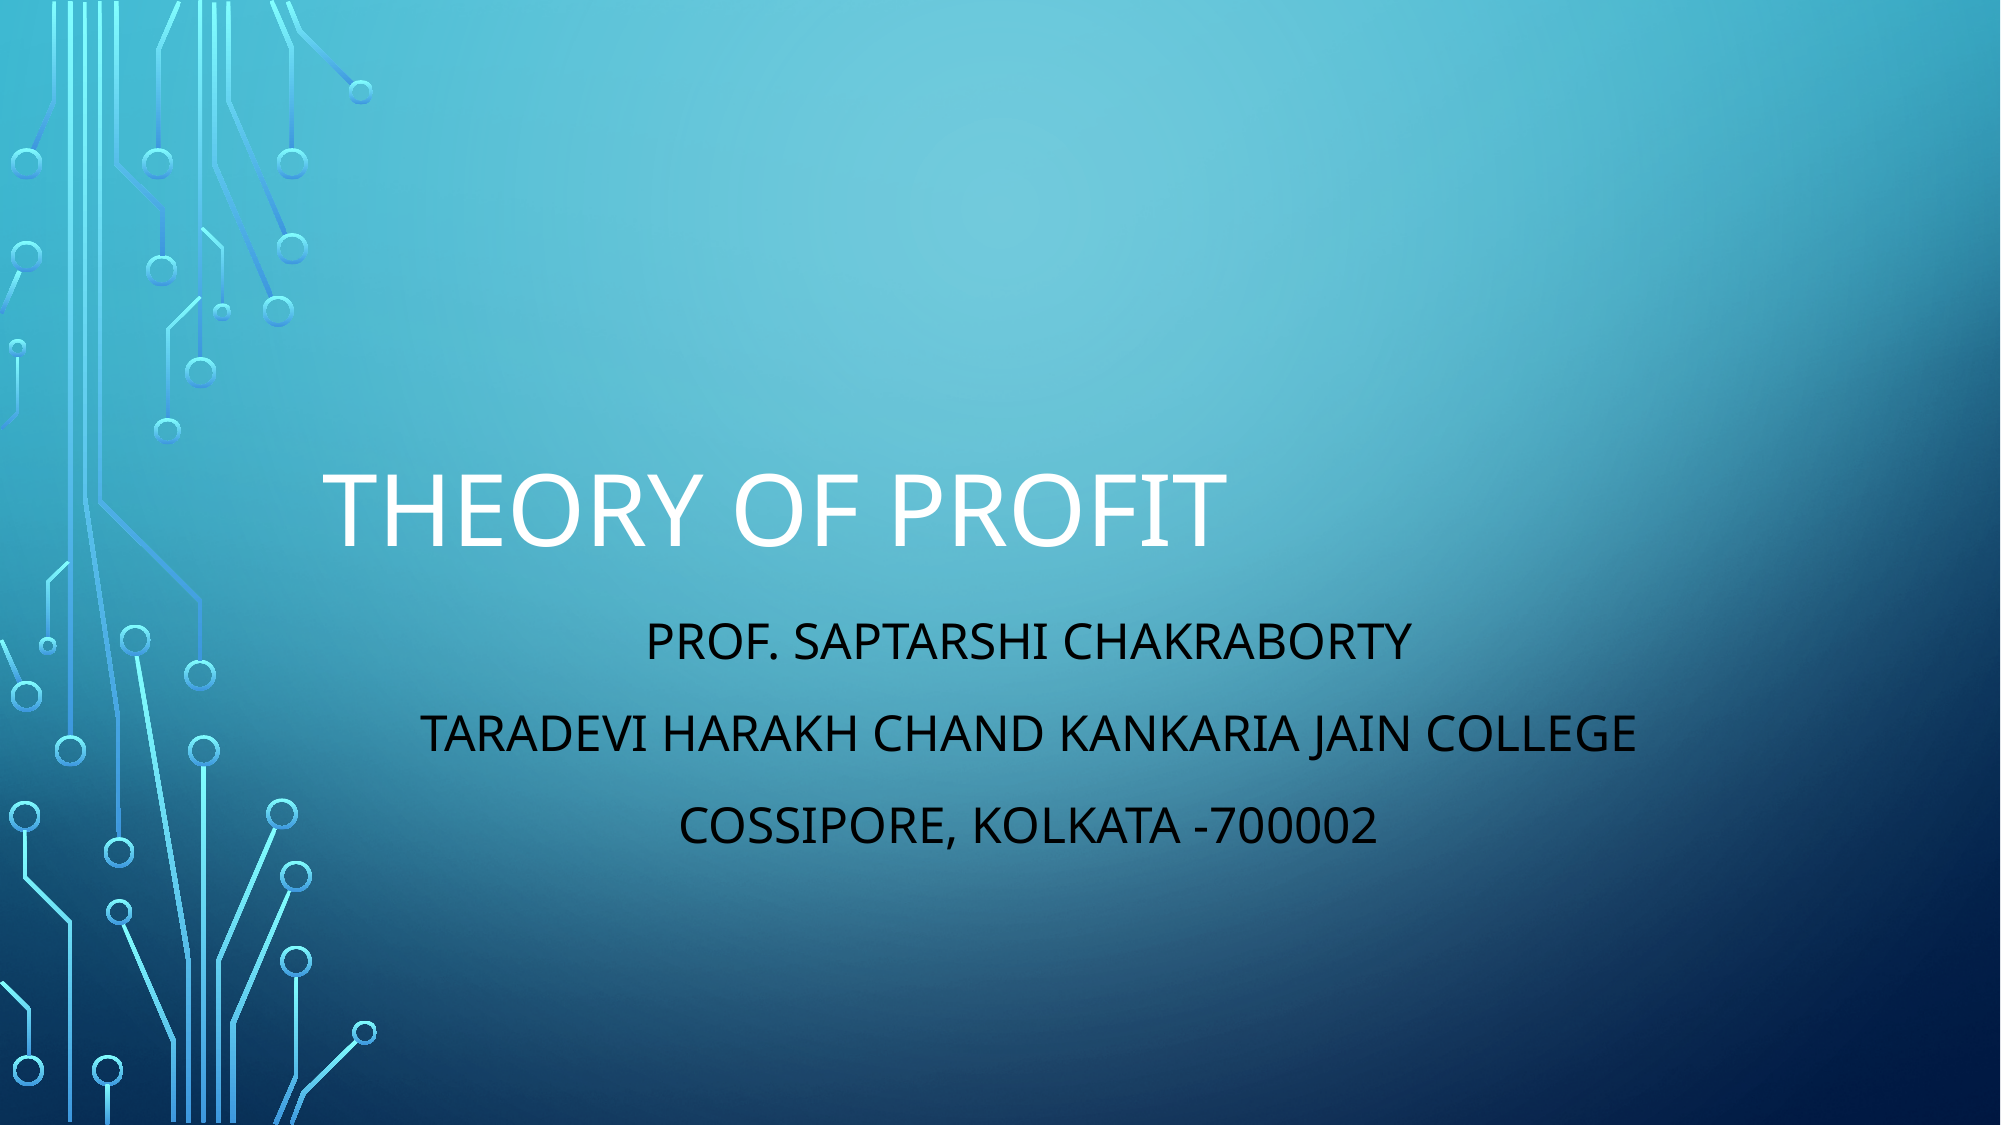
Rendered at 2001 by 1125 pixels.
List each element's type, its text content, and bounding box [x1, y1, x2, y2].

title Theory of profit [307, 184, 1750, 576]
subtitle Prof. Saptarshi Chakraborty Taradevi Harakh Chand Kankaria Jain College Cossipore, Kolkata -700002 [307, 590, 1750, 863]
